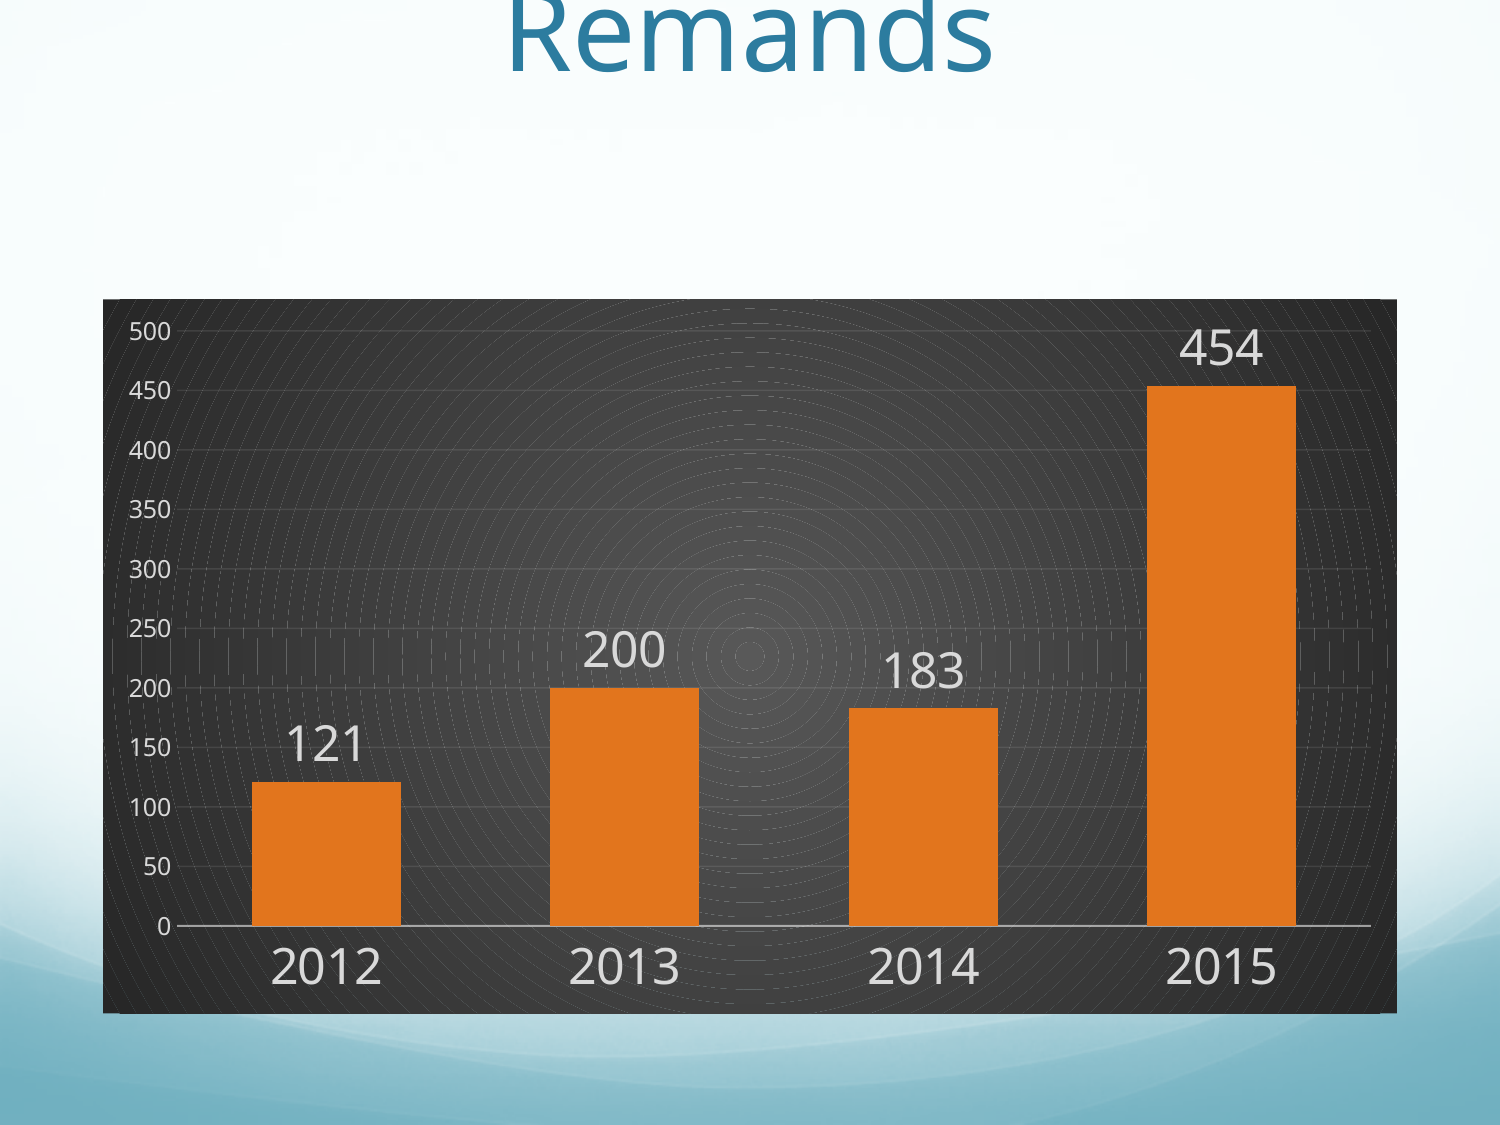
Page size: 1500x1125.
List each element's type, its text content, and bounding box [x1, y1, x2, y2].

title Unopposed Remands [90, 17, 1410, 237]
chart [102, 298, 1398, 1014]
